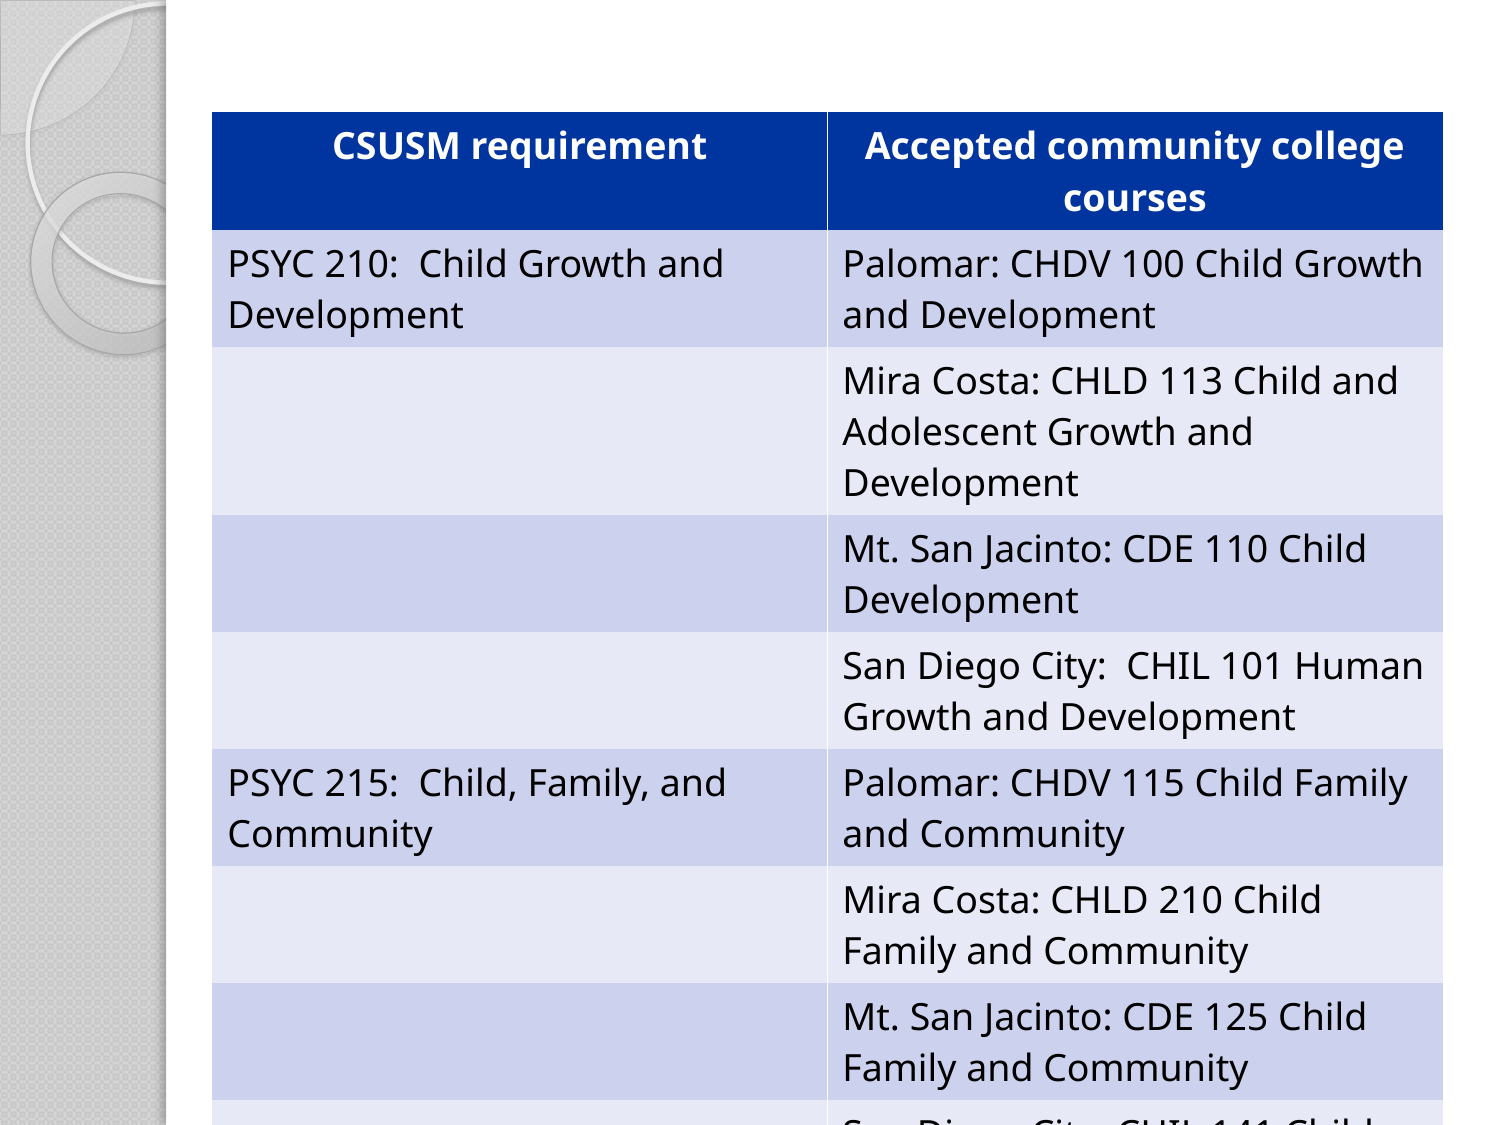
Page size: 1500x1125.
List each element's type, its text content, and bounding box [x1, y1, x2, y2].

table_cell [212, 515, 827, 632]
table_cell Palomar: CHDV 115 Child Family and Community [828, 749, 1443, 866]
table_cell [212, 1100, 827, 1125]
table_cell San Diego City: CHIL 101 Human Growth and Development [828, 632, 1443, 749]
table_cell Mt. San Jacinto: CDE 125 Child Family and Community [828, 983, 1443, 1100]
table_header CSUSM requirement [212, 112, 827, 230]
table_cell [212, 983, 827, 1100]
table_cell San Diego City: CHIL 141 Child Family and Community [828, 1100, 1443, 1125]
table_header Accepted community college courses [828, 112, 1443, 230]
table_cell Mt. San Jacinto: CDE 110 Child Development [828, 515, 1443, 632]
table_cell PSYC 215: Child, Family, and Community [212, 749, 827, 866]
table_cell [212, 632, 827, 749]
table_cell PSYC 210: Child Growth and Development [212, 230, 827, 347]
table_cell Palomar: CHDV 100 Child Growth and Development [828, 230, 1443, 347]
table_cell Mira Costa: CHLD 210 Child Family and Community [828, 866, 1443, 983]
table_cell [212, 347, 827, 515]
table_cell [212, 866, 827, 983]
table_cell Mira Costa: CHLD 113 Child and Adolescent Growth and Development [828, 347, 1443, 515]
